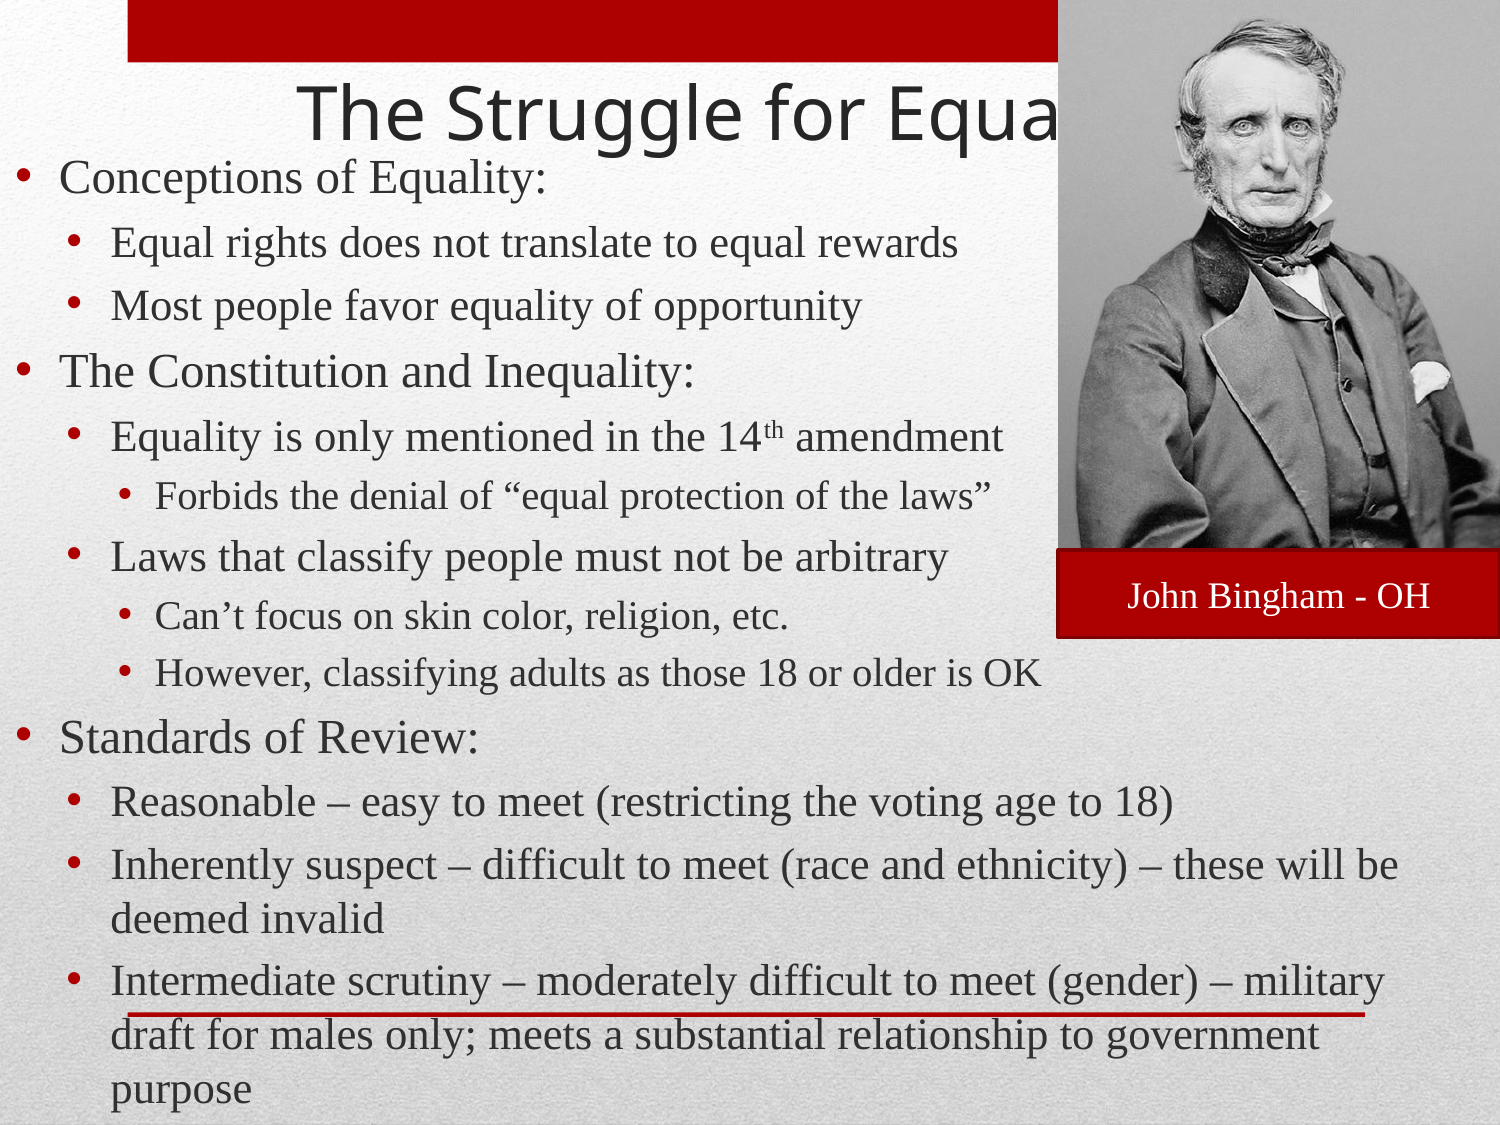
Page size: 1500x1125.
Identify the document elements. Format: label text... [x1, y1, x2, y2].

picture [1057, 0, 1500, 551]
title The Struggle for Equality [0, 0, 1057, 137]
list Conceptions of Equality: Equal rights does not translate to equal rewards Most people favor equality of opportunity The Constitution and Inequality: Equality is only mentioned in the 14th amendment Forbids the denial of “equal protection of the laws” Laws that classify people must not be arbitrary Can’t focus on skin color, religion, etc. However, classifying adults as those 18 or older is OK Standards of Review: Reasonable – easy to meet (restricting the voting age to 18) Inherently suspect – difficult to meet (race and ethnicity) – these will be deemed invalid Intermediate scrutiny – moderately difficult to meet (gender) – military draft for males only; meets a substantial relationship to government purpose [0, 137, 1463, 1125]
text_box John Bingham - OH [1056, 559, 1500, 639]
